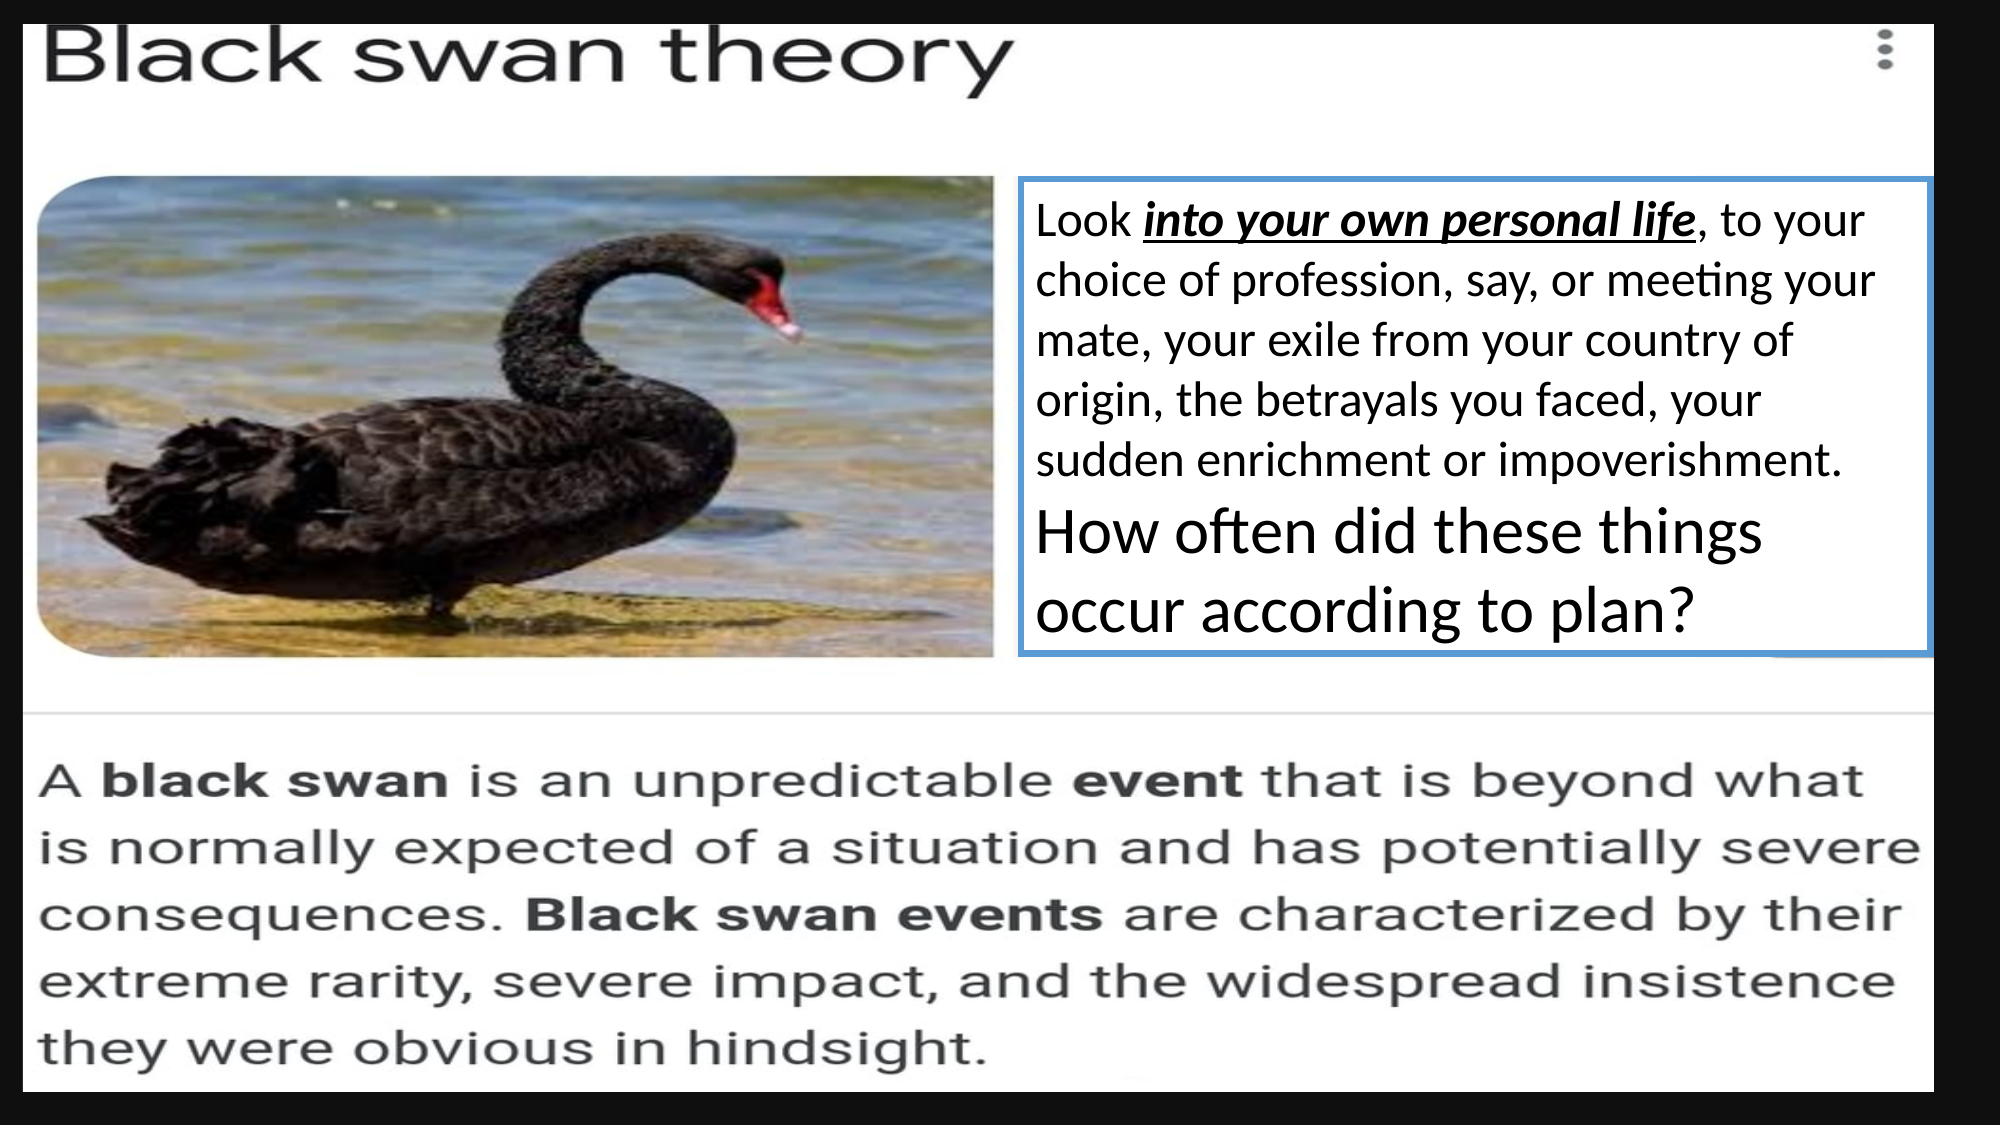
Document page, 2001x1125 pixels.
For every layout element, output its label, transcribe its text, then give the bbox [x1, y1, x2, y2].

picture [22, 24, 1934, 1092]
slide_number 7 [1412, 1092, 1863, 1103]
